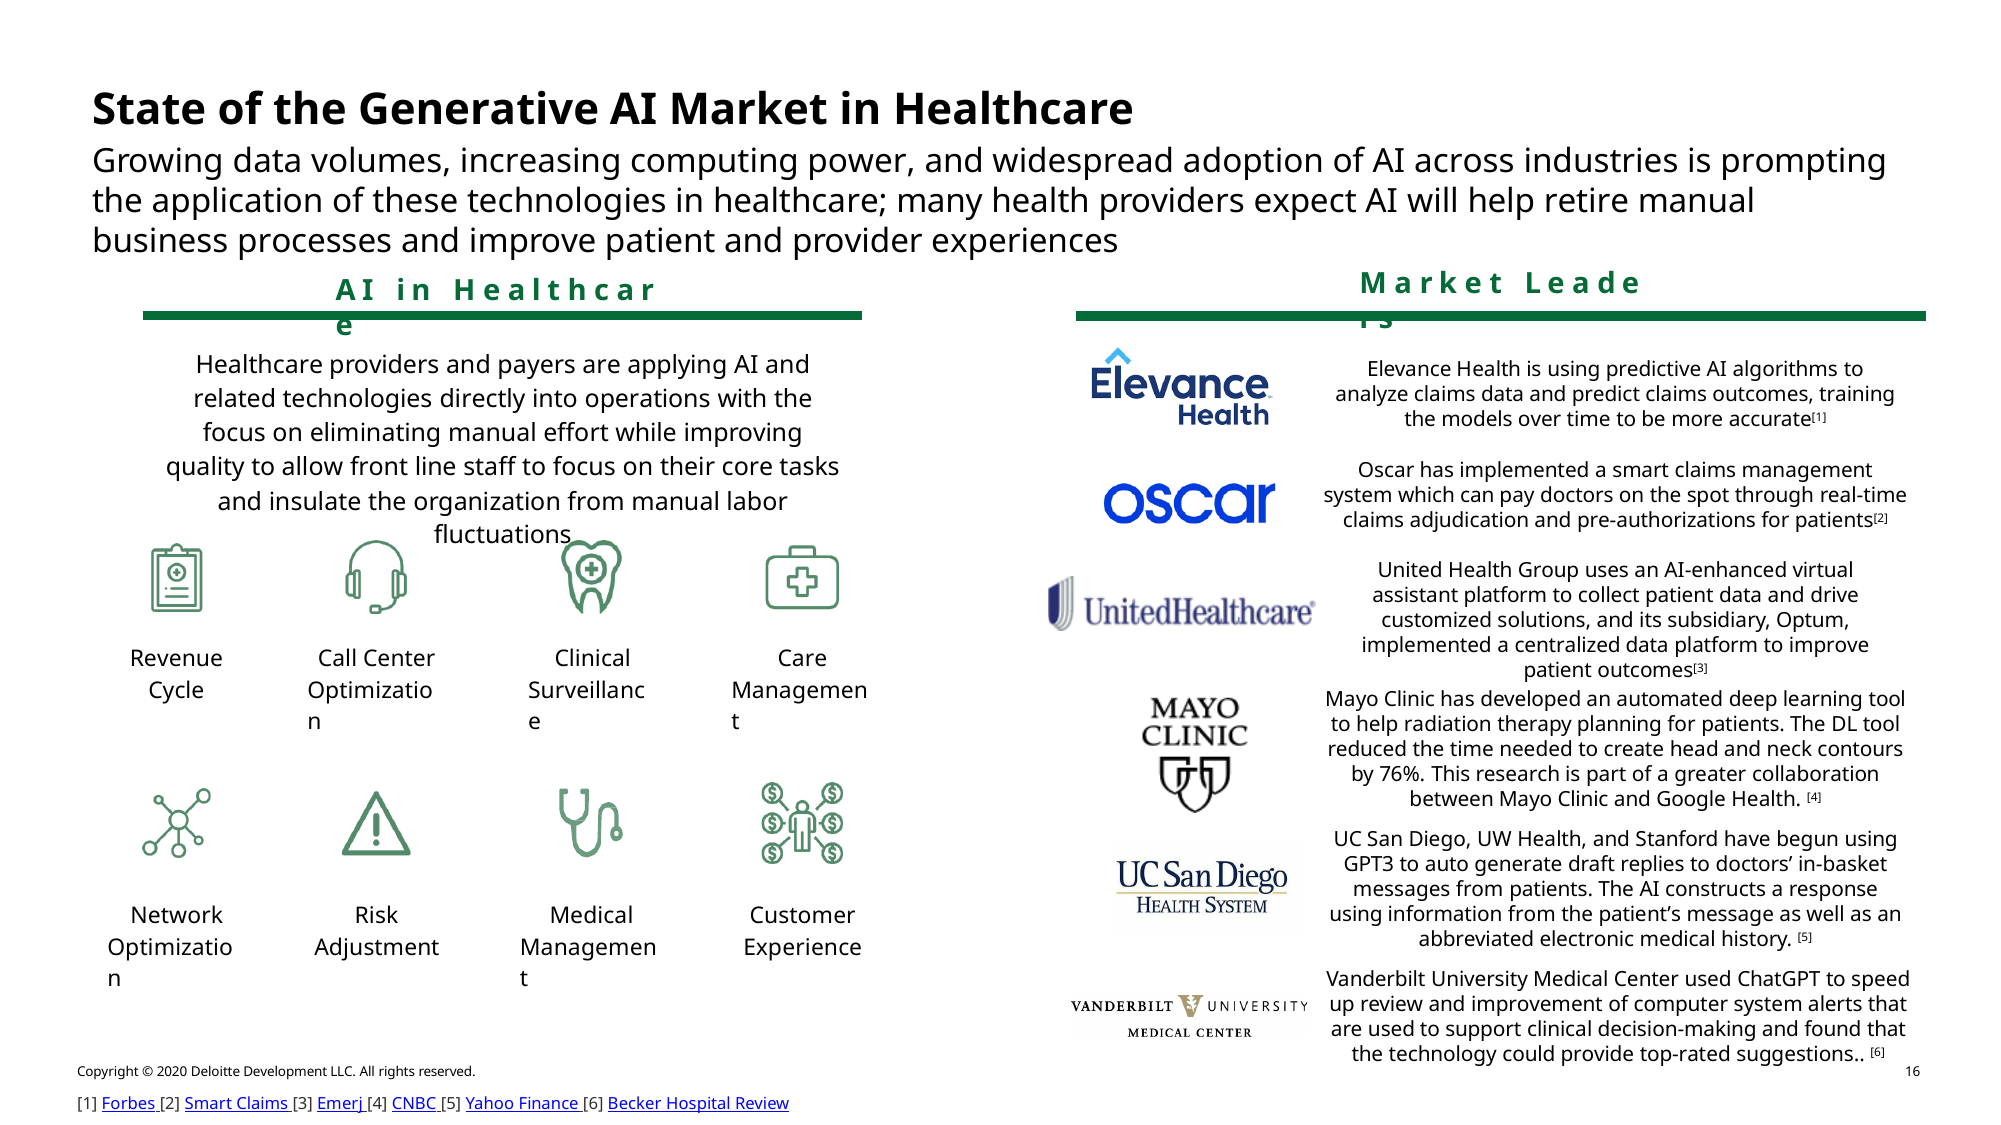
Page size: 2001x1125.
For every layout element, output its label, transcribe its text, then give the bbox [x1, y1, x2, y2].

text_box [1071, 995, 1308, 1037]
text_box [1109, 843, 1306, 930]
text_box [142, 543, 211, 612]
text_box Healthcare providers and payers are applying AI and related technologies directly into operations with the focus on eliminating manual effort while improving quality to allow front line staff to focus on their core tasks and insulate the organization from manual labor fluctuations [158, 344, 846, 549]
text_box AI in H e alt h c ar e [333, 271, 666, 341]
text_box [1048, 576, 1316, 631]
text_box Risk Adjustment [312, 897, 441, 992]
text_box 16 [1903, 1062, 1925, 1079]
text_box United Health Group uses an AI-enhanced virtual assistant platform to collect patient data and drive customized solutions, and its subsidiary, Optum, implemented a centralized data platform to improve patient outcomes[3] [1330, 557, 1900, 682]
text_box [1101, 474, 1281, 532]
text_box [765, 549, 839, 614]
text_box Elevance Health is using predictive AI algorithms to analyze claims data and predict claims outcomes, training the models over time to be more accurate[1] [1327, 355, 1902, 431]
text_box Call Center Optimization [305, 640, 448, 735]
text_box [1] Forbes [2] Smart Claims [3] Emerj [4] CNBC [5] Yahoo Finance [6] Becker Hospital Review [74, 1092, 883, 1116]
text_box Network Optimization [105, 897, 248, 992]
title State of the Generative AI Market in Healthcare [73, 70, 1927, 269]
text_box [1125, 683, 1253, 824]
text_box Medical Management [518, 897, 665, 992]
text_box [559, 788, 623, 858]
text_box [339, 549, 413, 614]
text_box [341, 788, 411, 858]
text_box [554, 549, 628, 614]
text_box Clinical Surveillance [526, 640, 659, 735]
text_box Revenue Cycle [127, 640, 225, 703]
text_box Care Management [729, 640, 876, 735]
text_box M a rk e t Le a de rs [1357, 269, 1678, 335]
text_box [142, 788, 211, 858]
text_box [1091, 347, 1273, 425]
text_box Customer Experience [741, 897, 864, 960]
text_box Copyright © 2020 Deloitte Development LLC. All rights reserved. [74, 1062, 522, 1079]
text_box Mayo Clinic has developed an automated deep learning tool to help radiation therapy planning for patients. The DL tool reduced the time needed to create head and neck contours by 76%. This research is part of a greater collaboration between Mayo Clinic and Google Health. [4] UC San Diego, UW Health, and Stanford have begun using GPT3 to auto generate draft replies to doctors’ in-basket messages from patients. The AI constructs a response using information from the patient’s message as well as an abbreviated electronic medical history. [5] Vanderbilt University Medical Center used ChatGPT to speed up review and improvement of computer system alerts that are used to support clinical decision-making and found that the technology could provide top-rated suggestions.. [6] [1322, 685, 1913, 1066]
text_box [761, 782, 843, 864]
text_box Oscar has implemented a smart claims management system which can pay doctors on the spot through real-time claims adjudication and pre-authorizations for patients[2] [1320, 456, 1910, 532]
